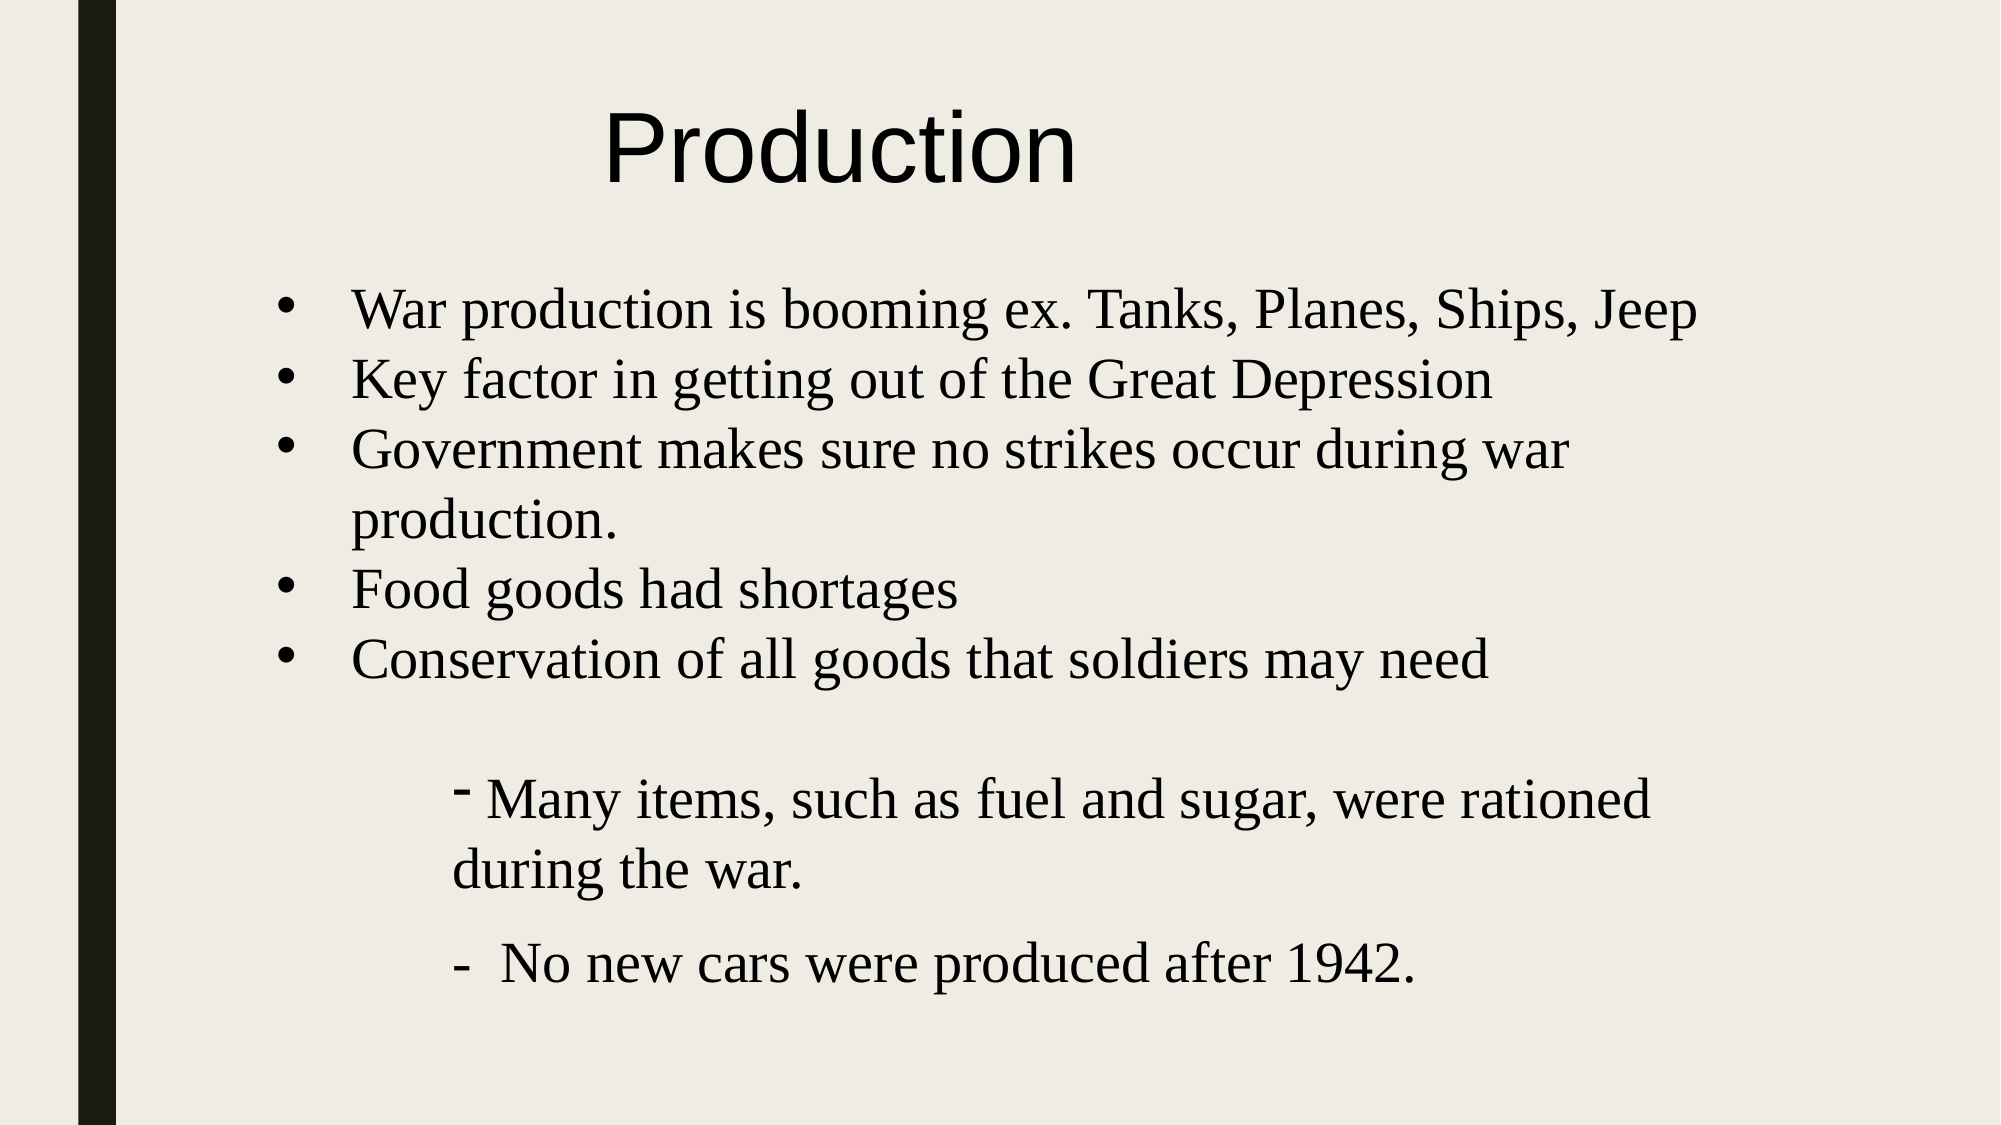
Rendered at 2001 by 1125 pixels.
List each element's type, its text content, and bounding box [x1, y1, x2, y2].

text_box Production [587, 75, 1300, 210]
text_box War production is booming ex. Tanks, Planes, Ships, Jeep Key factor in getting out of the Great Depression Government makes sure no strikes occur during war production. Food goods had shortages Conservation of all goods that soldiers may need [261, 262, 1762, 698]
text_box Many items, such as fuel and sugar, were rationed during the war. [437, 753, 1750, 908]
text_box - No new cars were produced after 1942. [437, 917, 1938, 1002]
